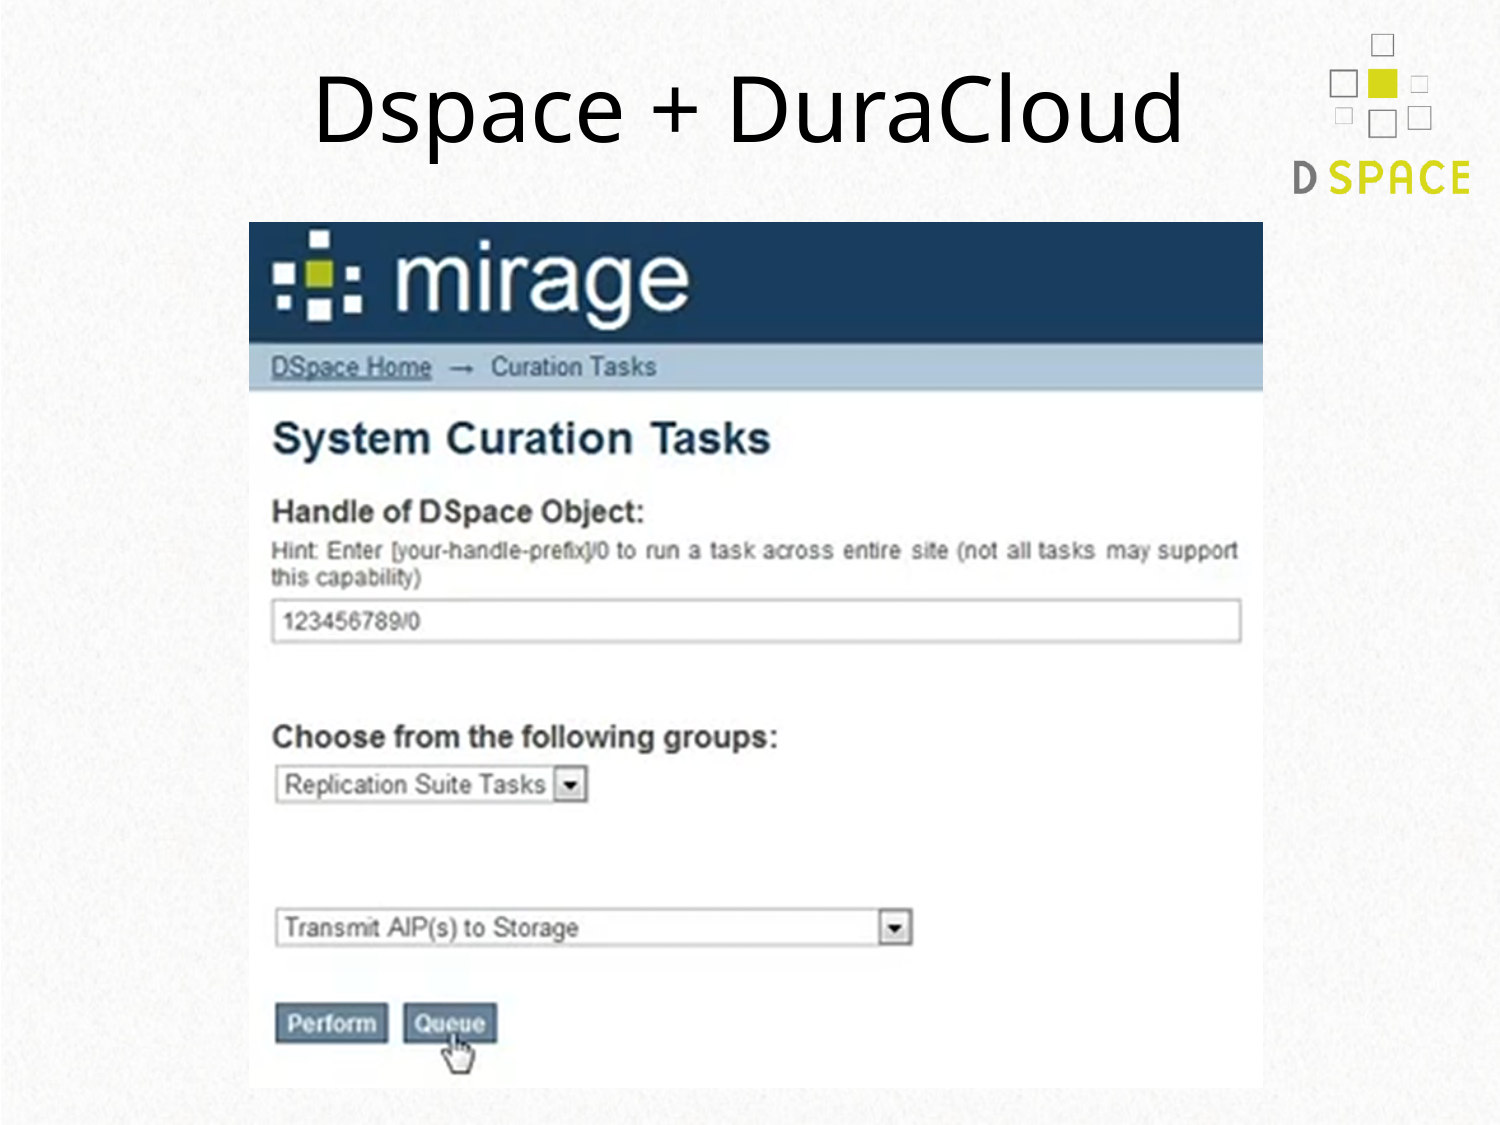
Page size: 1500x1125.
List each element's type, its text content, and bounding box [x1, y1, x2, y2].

picture [0, 0, 1500, 1125]
title Dspace + DuraCloud [75, 12, 1425, 200]
